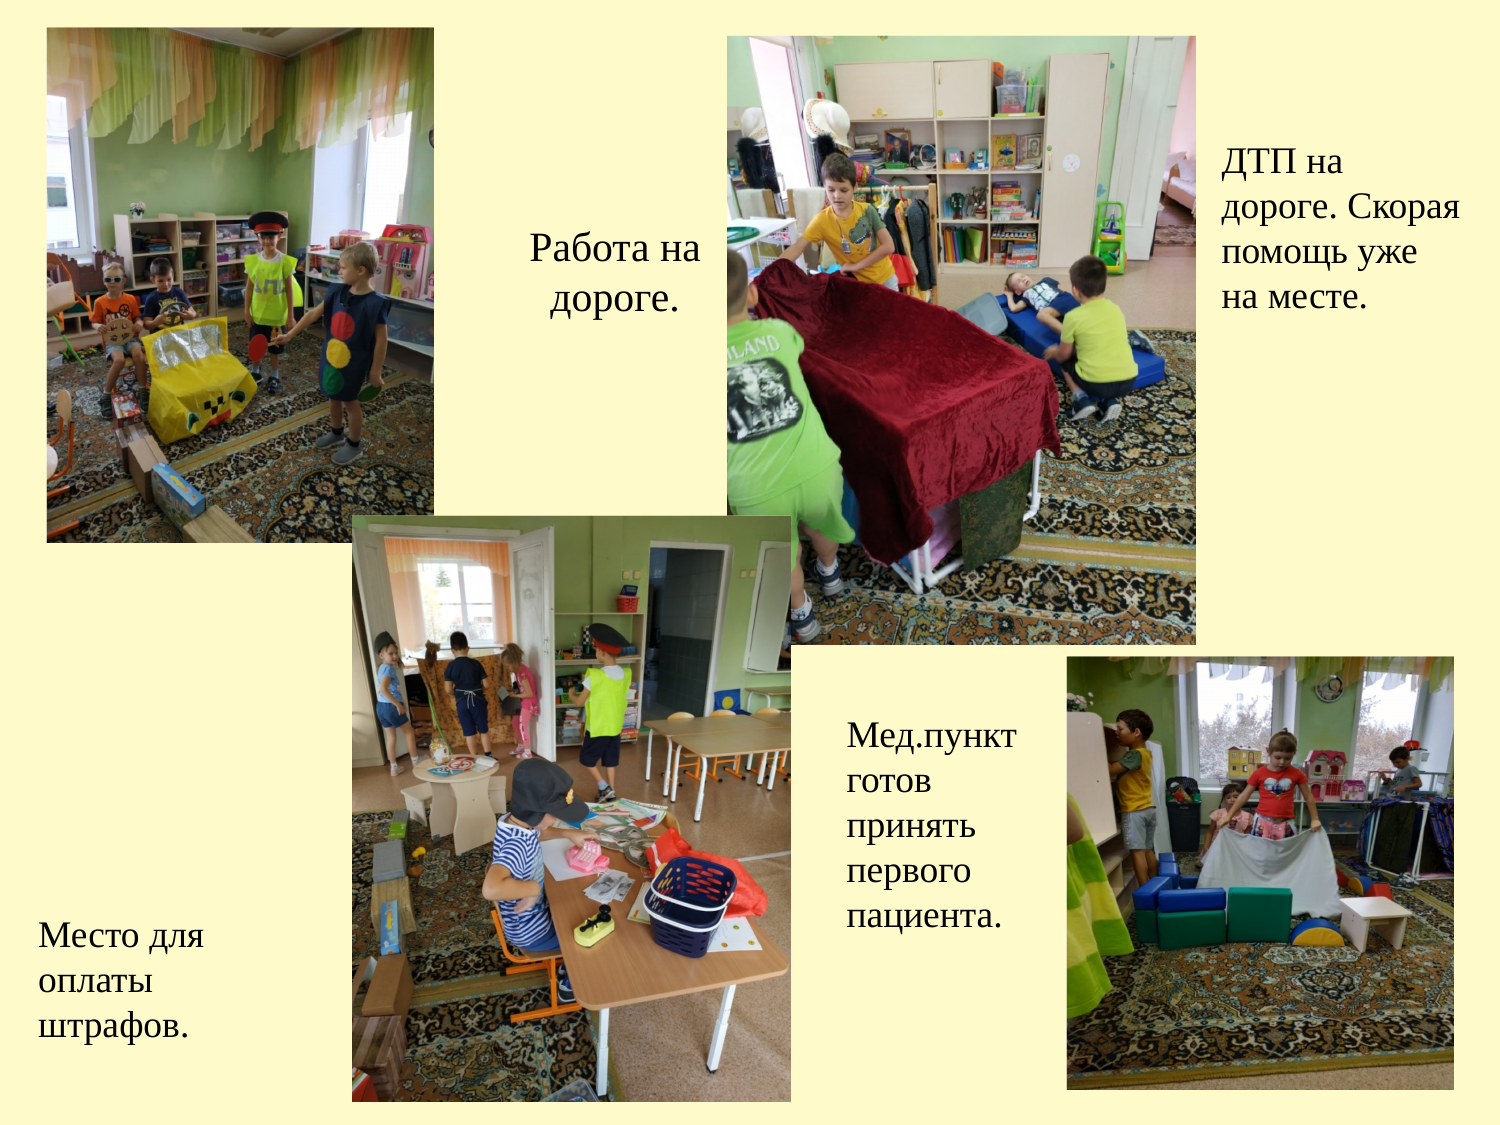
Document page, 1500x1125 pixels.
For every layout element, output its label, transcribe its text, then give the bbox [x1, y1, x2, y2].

text_box Место для оплаты штрафов. [23, 902, 282, 1053]
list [1042, 679, 1477, 1067]
picture [0, 28, 1266, 1101]
picture [1067, 1067, 1454, 1090]
text_box ДТП на дороге. Скорая помощь уже на месте. [1269, 128, 1477, 324]
title Работа на дороге. [457, 35, 727, 504]
picture [1067, 657, 1454, 679]
text_box Мед.пункт готов принять первого пациента. [868, 703, 1037, 943]
